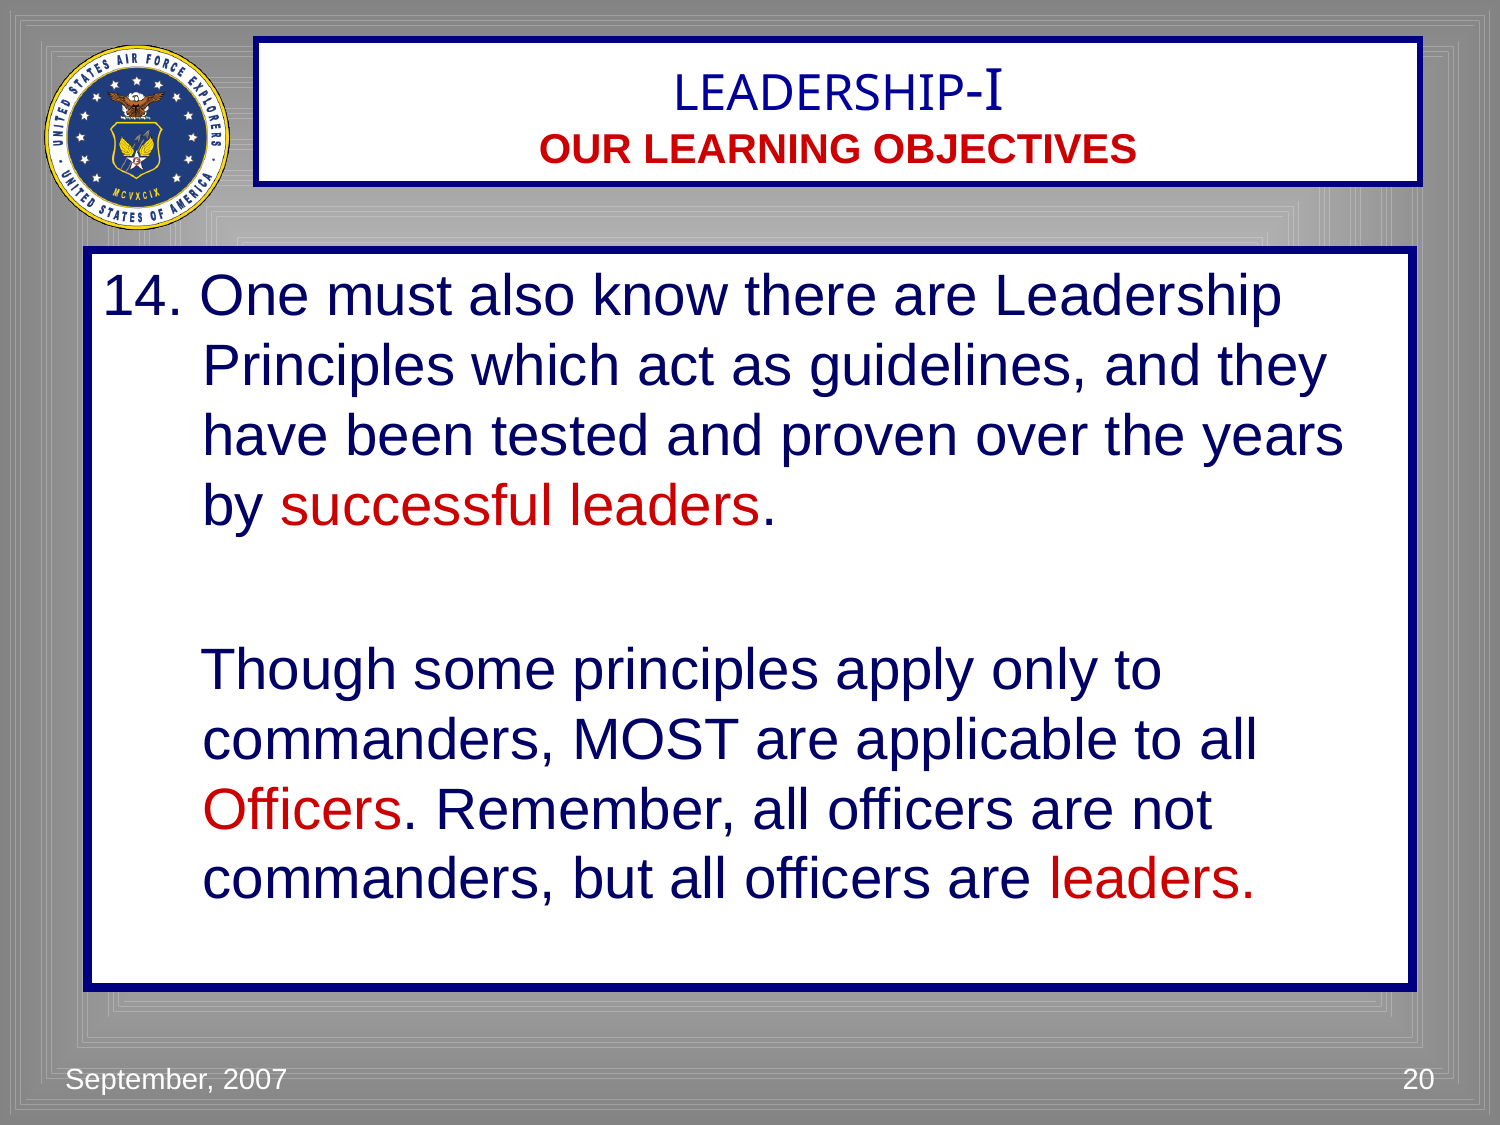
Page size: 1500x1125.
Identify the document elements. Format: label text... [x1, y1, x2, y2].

title LEADERSHIP-I OUR LEARNING OBJECTIVES [256, 39, 1420, 185]
picture [36, 36, 238, 238]
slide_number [50, 1024, 425, 1103]
list 14. One must also know there are Leadership Principles which act as guidelines, and they have been tested and proven over the years by successful leaders. Though some principles apply only to commanders, MOST are applicable to all Officers. Remember, all officers are not commanders, but all officers are leaders. [87, 249, 1413, 988]
slide_number 20 [1074, 1024, 1450, 1103]
